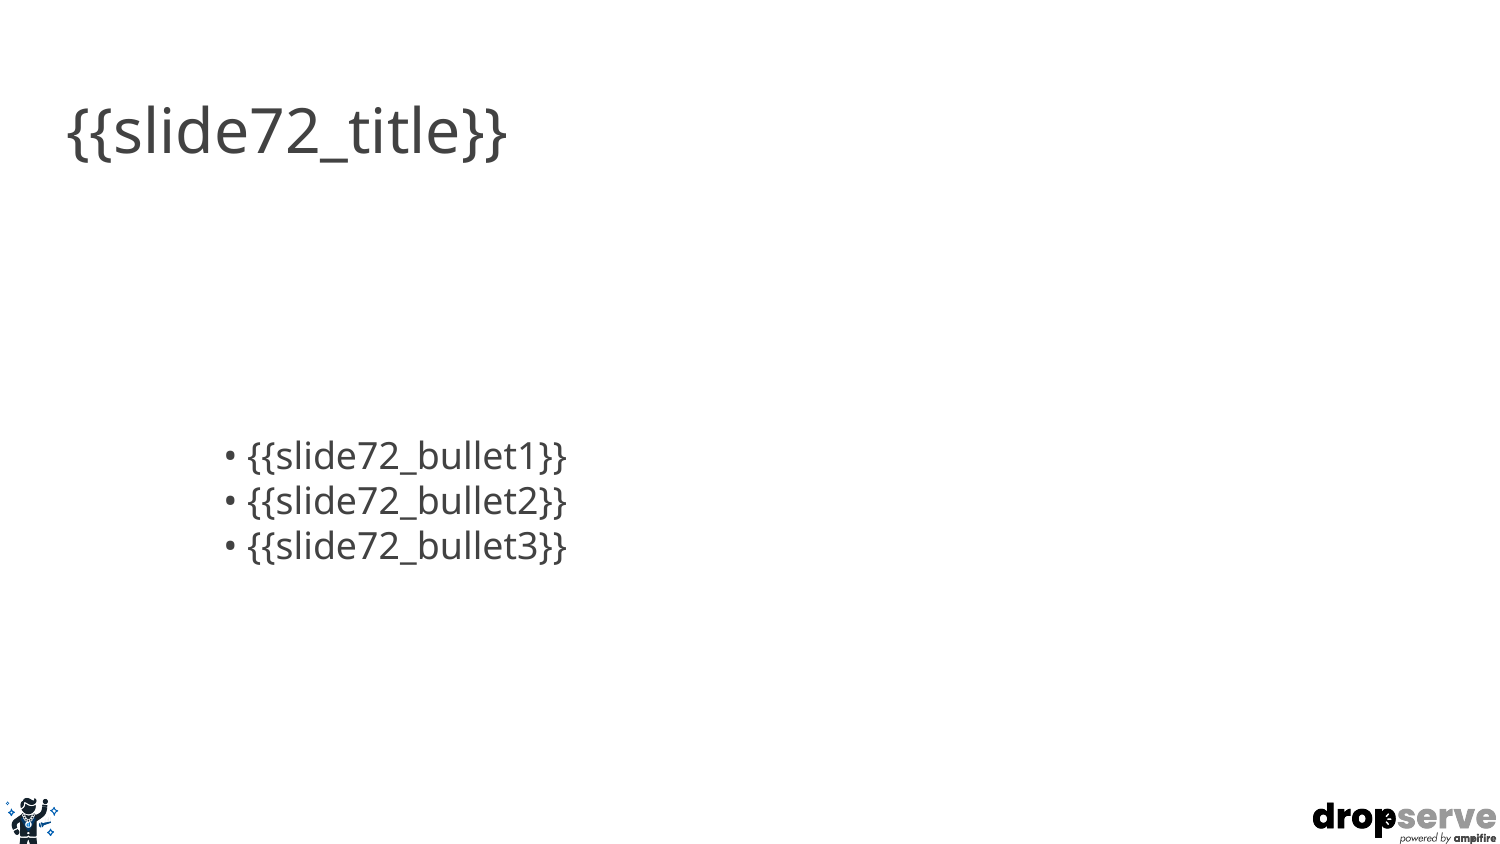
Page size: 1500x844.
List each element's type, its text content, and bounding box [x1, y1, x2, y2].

title {{slide72_title}} [51, 61, 1449, 182]
text_box • {{slide72_bullet1}} • {{slide72_bullet2}} • {{slide72_bullet3}} [208, 416, 1042, 730]
picture [0, 792, 64, 844]
picture [1309, 792, 1500, 844]
